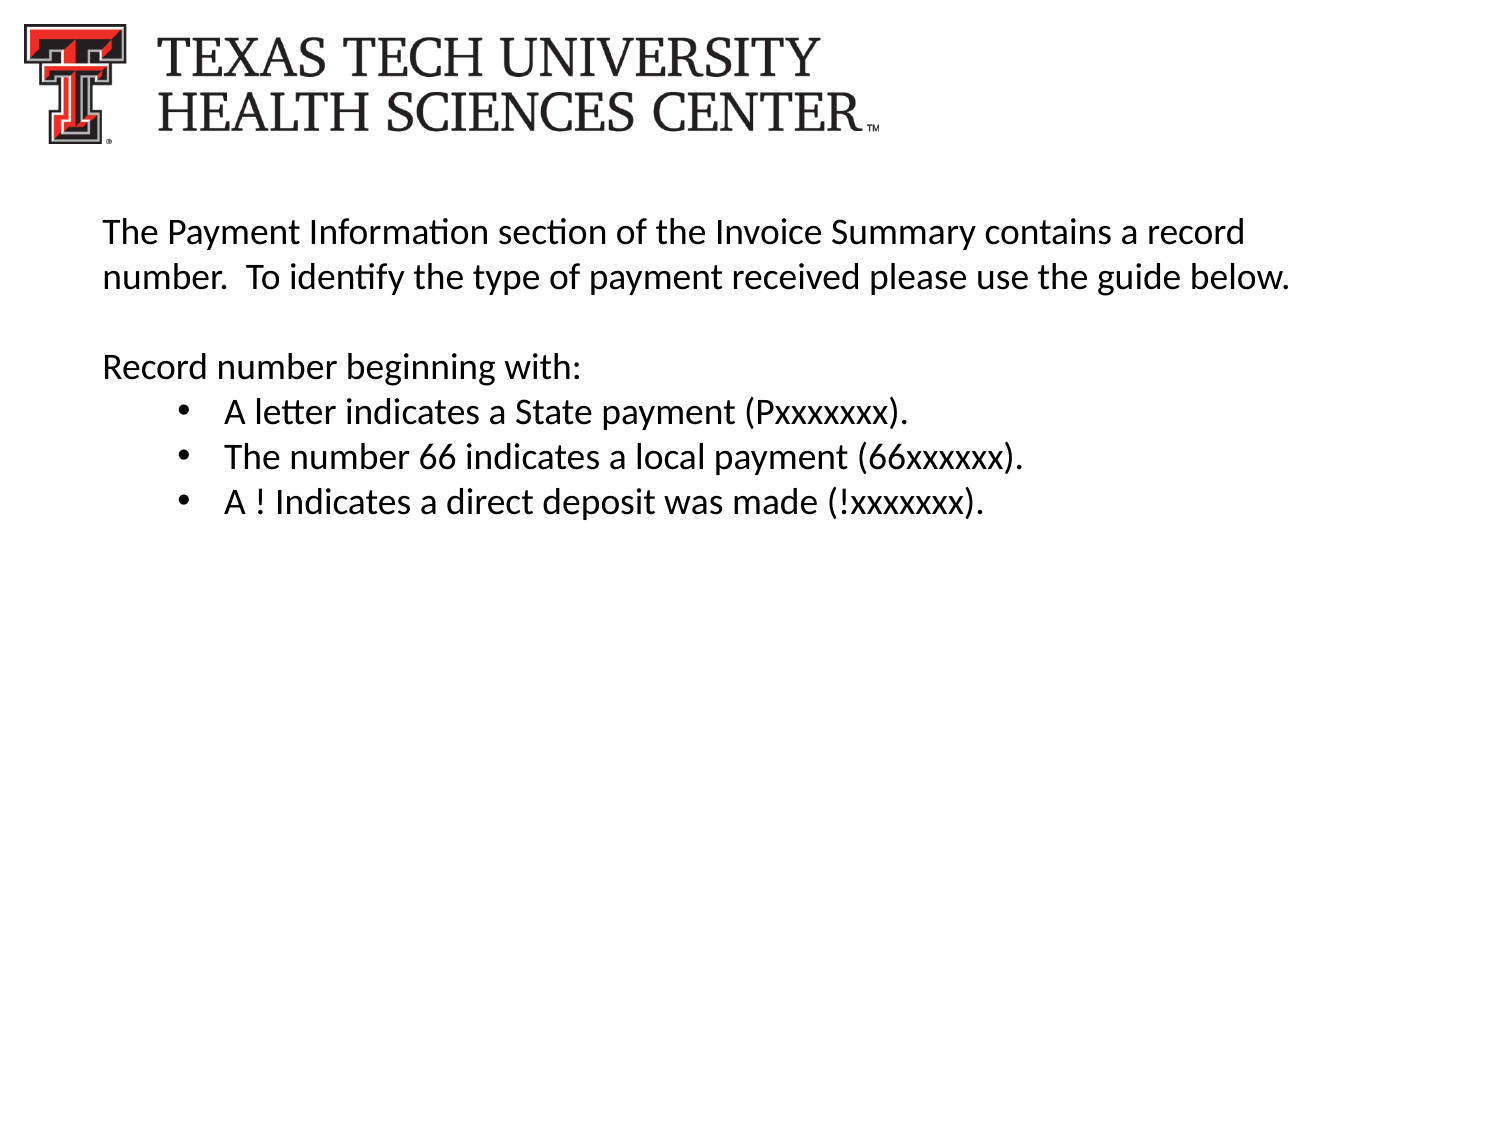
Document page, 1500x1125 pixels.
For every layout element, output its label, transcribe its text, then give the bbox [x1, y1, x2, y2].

picture [24, 24, 879, 144]
text_box The Payment Information section of the Invoice Summary contains a record number. To identify the type of payment received please use the guide below. Record number beginning with: A letter indicates a State payment (Pxxxxxxx). The number 66 indicates a local payment (66xxxxxx). A ! Indicates a direct deposit was made (!xxxxxxx). [87, 199, 1375, 530]
